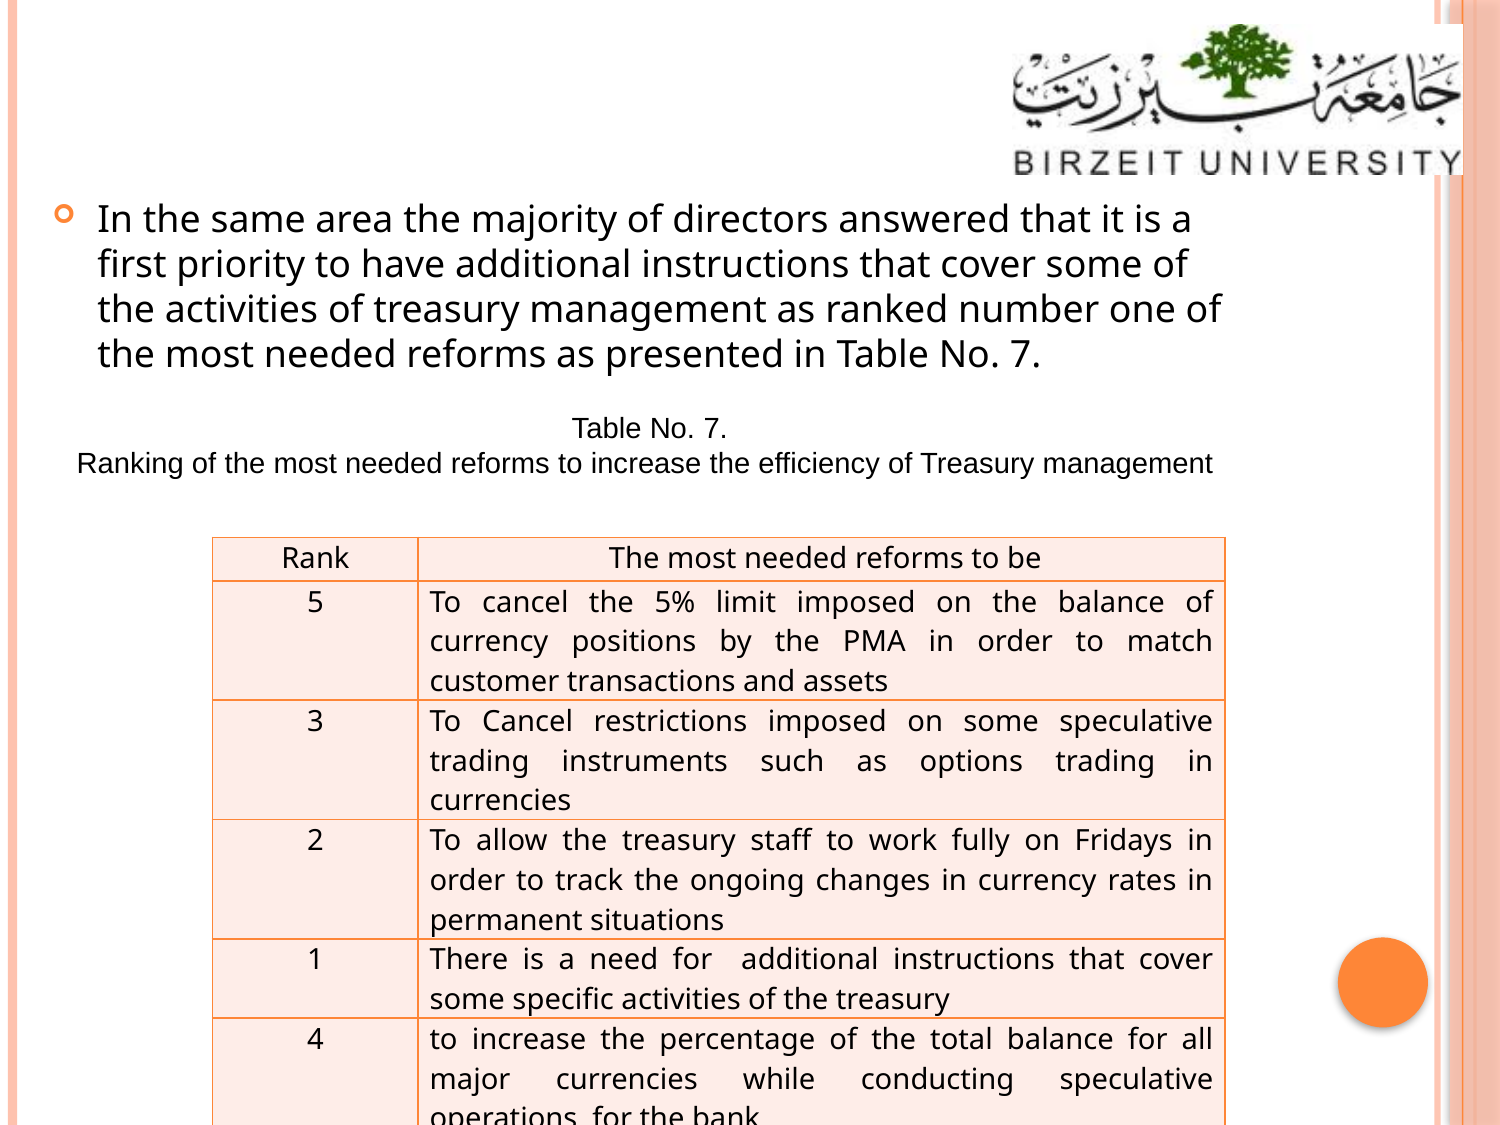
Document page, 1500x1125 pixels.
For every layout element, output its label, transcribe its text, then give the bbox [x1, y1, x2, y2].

list In the same area the majority of directors answered that it is a first priority to have additional instructions that cover some of the activities of treasury management as ranked number one of the most needed reforms as presented in Table No. 7. Table No. 7. Ranking of the most needed reforms to increase the efficiency of Treasury management [37, 187, 1263, 987]
table_cell There is a need for additional instructions that cover some specific activities of the treasury [419, 940, 1224, 1017]
table_cell 2 [213, 820, 417, 938]
table_cell 3 [213, 701, 417, 819]
table_cell 4 [213, 1019, 417, 1125]
table_cell 1 [213, 940, 417, 1017]
table_header Rank [213, 538, 417, 580]
table_cell To cancel the 5% limit imposed on the balance of currency positions by the PMA in order to match customer transactions and assets [419, 582, 1224, 699]
table_cell 5 [213, 582, 417, 699]
picture [1011, 24, 1463, 176]
table_cell To Cancel restrictions imposed on some speculative trading instruments such as options trading in currencies [419, 701, 1224, 819]
table_cell to increase the percentage of the total balance for all major currencies while conducting speculative operations for the bank [419, 1019, 1224, 1125]
table_header The most needed reforms to be [419, 538, 1224, 580]
table_cell To allow the treasury staff to work fully on Fridays in order to track the ongoing changes in currency rates in permanent situations [419, 820, 1224, 938]
